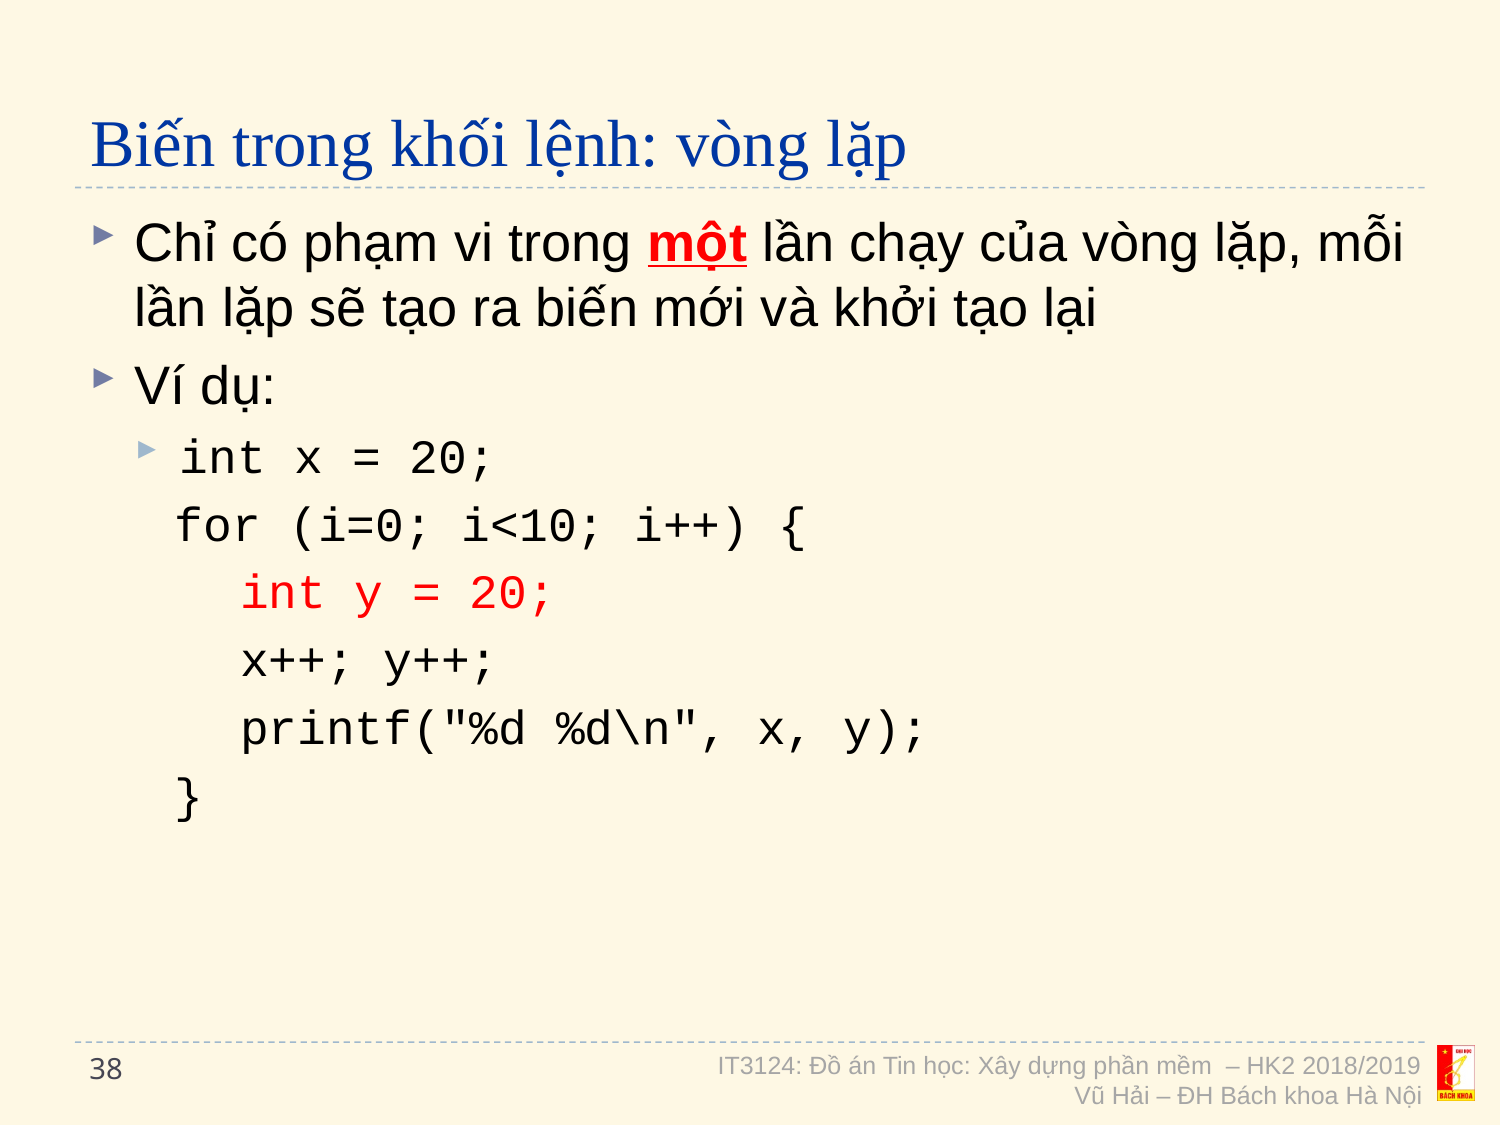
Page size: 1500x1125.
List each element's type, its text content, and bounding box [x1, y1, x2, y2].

list Chỉ có phạm vi trong một lần chạy của vòng lặp, mỗi lần lặp sẽ tạo ra biến mới và khởi tạo lại Ví dụ: int x = 20; for (i=0; i<10; i++) { int y = 20; x++; y++; printf("%d %d\n", x, y); } [74, 199, 1426, 1011]
slide_number 38 [74, 1042, 426, 1103]
picture [1437, 1045, 1475, 1101]
title Biến trong khối lệnh: vòng lặp [74, 24, 1426, 188]
